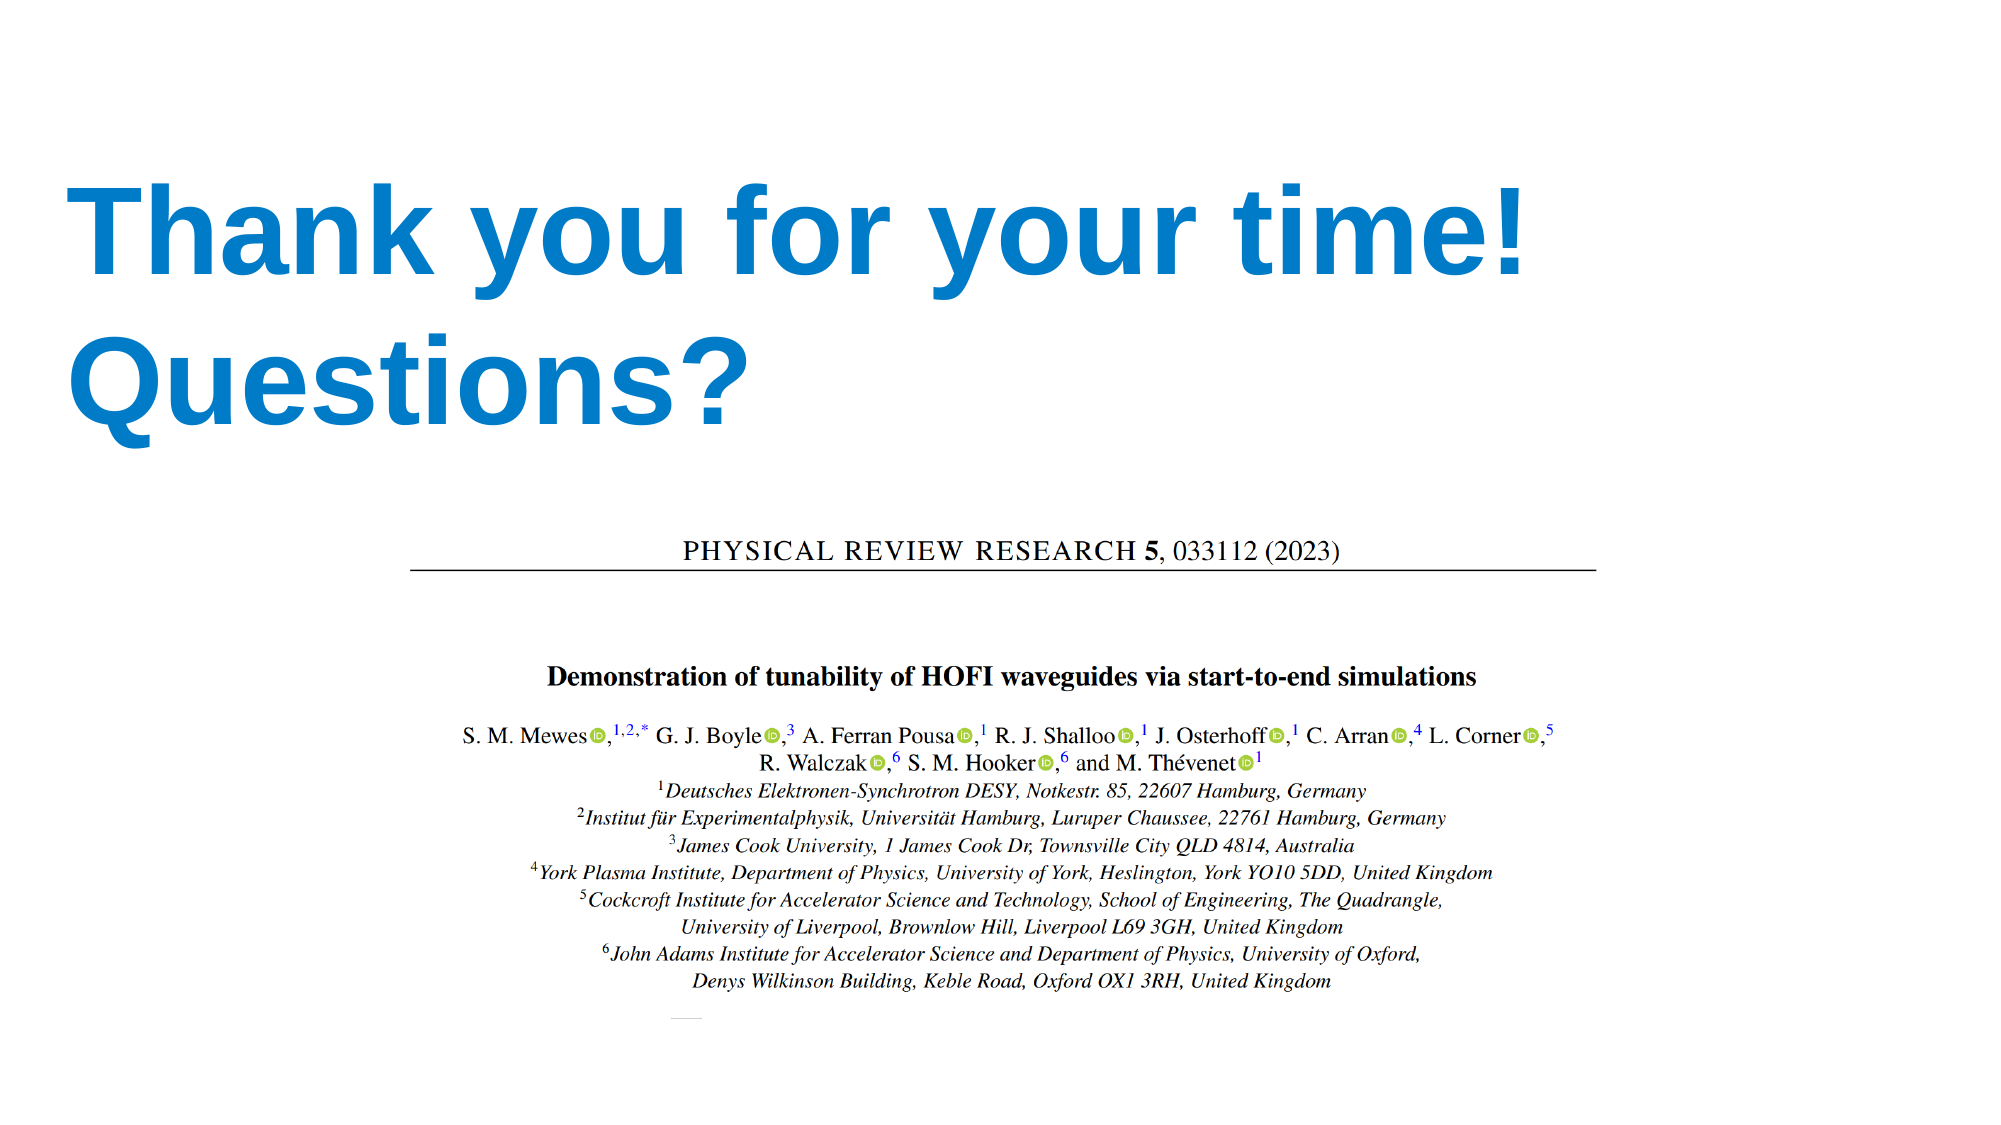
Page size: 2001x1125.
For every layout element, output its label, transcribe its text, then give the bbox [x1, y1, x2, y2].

picture [403, 527, 1597, 1019]
title Thank you for your time! Questions? [66, 149, 1933, 725]
